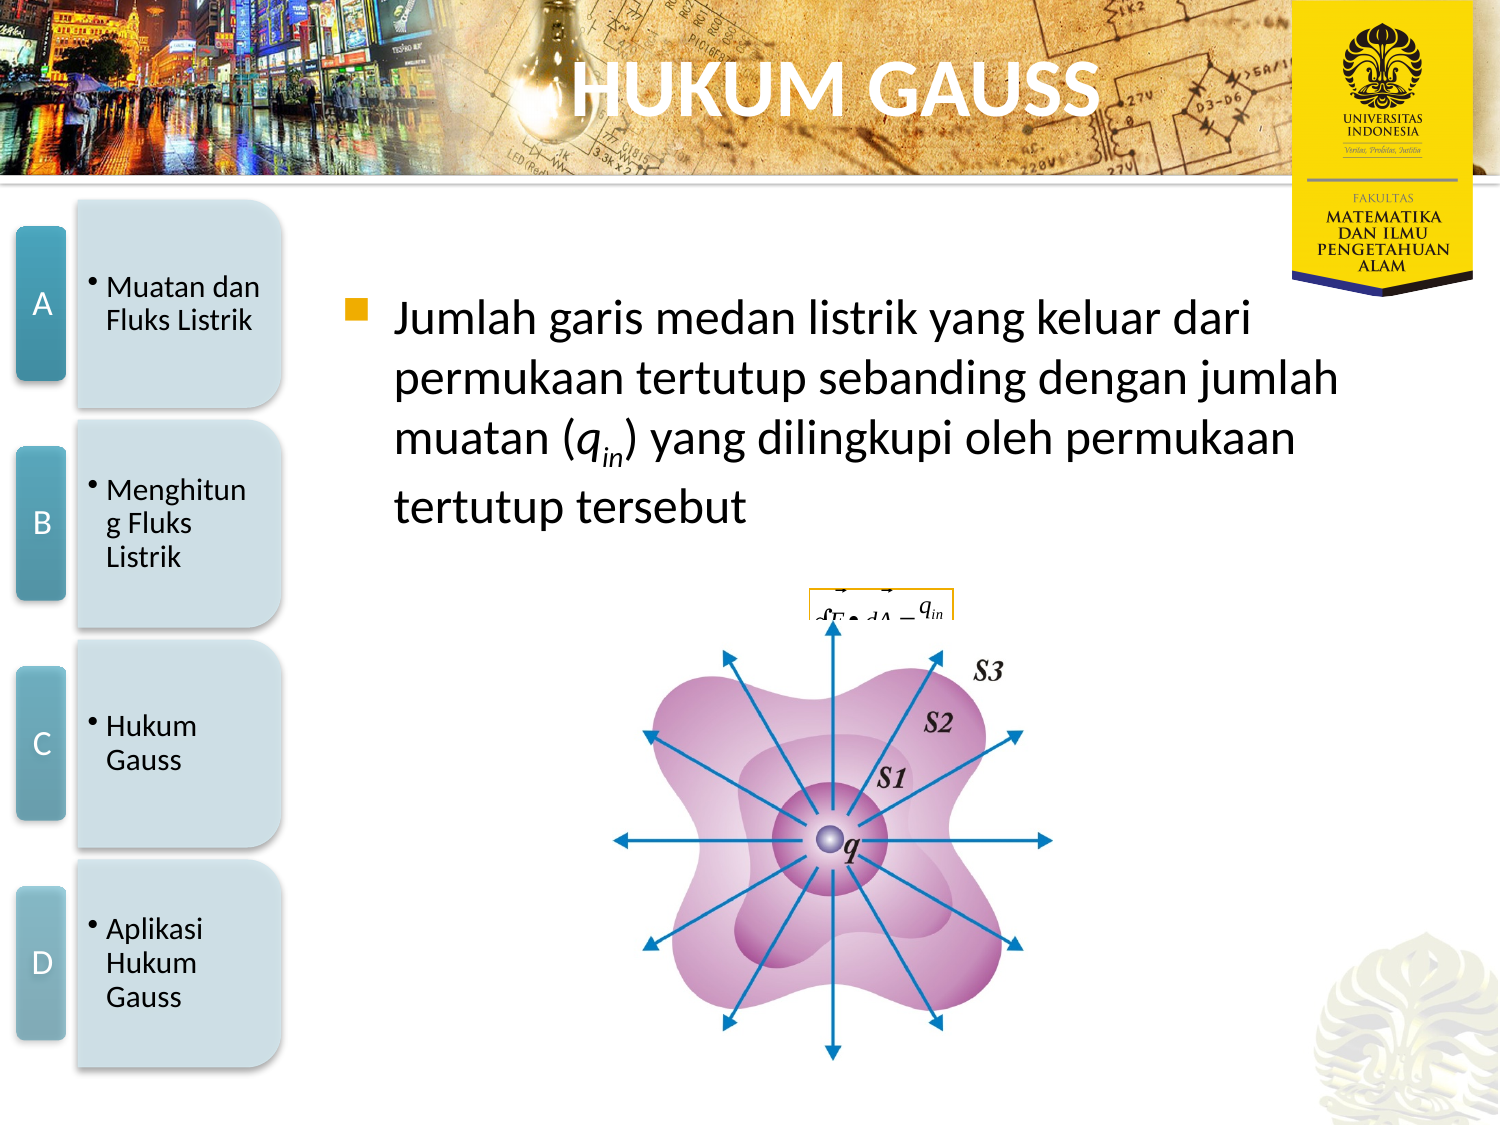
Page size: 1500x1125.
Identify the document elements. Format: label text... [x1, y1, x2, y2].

list Jumlah garis medan listrik yang keluar dari permukaan tertutup sebanding dengan jumlah muatan (qin) yang dilingkupi oleh permukaan tertutup tersebut [318, 269, 1438, 583]
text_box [0, 199, 313, 1068]
picture [0, 0, 1500, 297]
picture [612, 620, 1053, 1061]
title HUKUM GAUSS [251, 14, 1283, 153]
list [810, 589, 953, 619]
picture [1259, 856, 1498, 1125]
